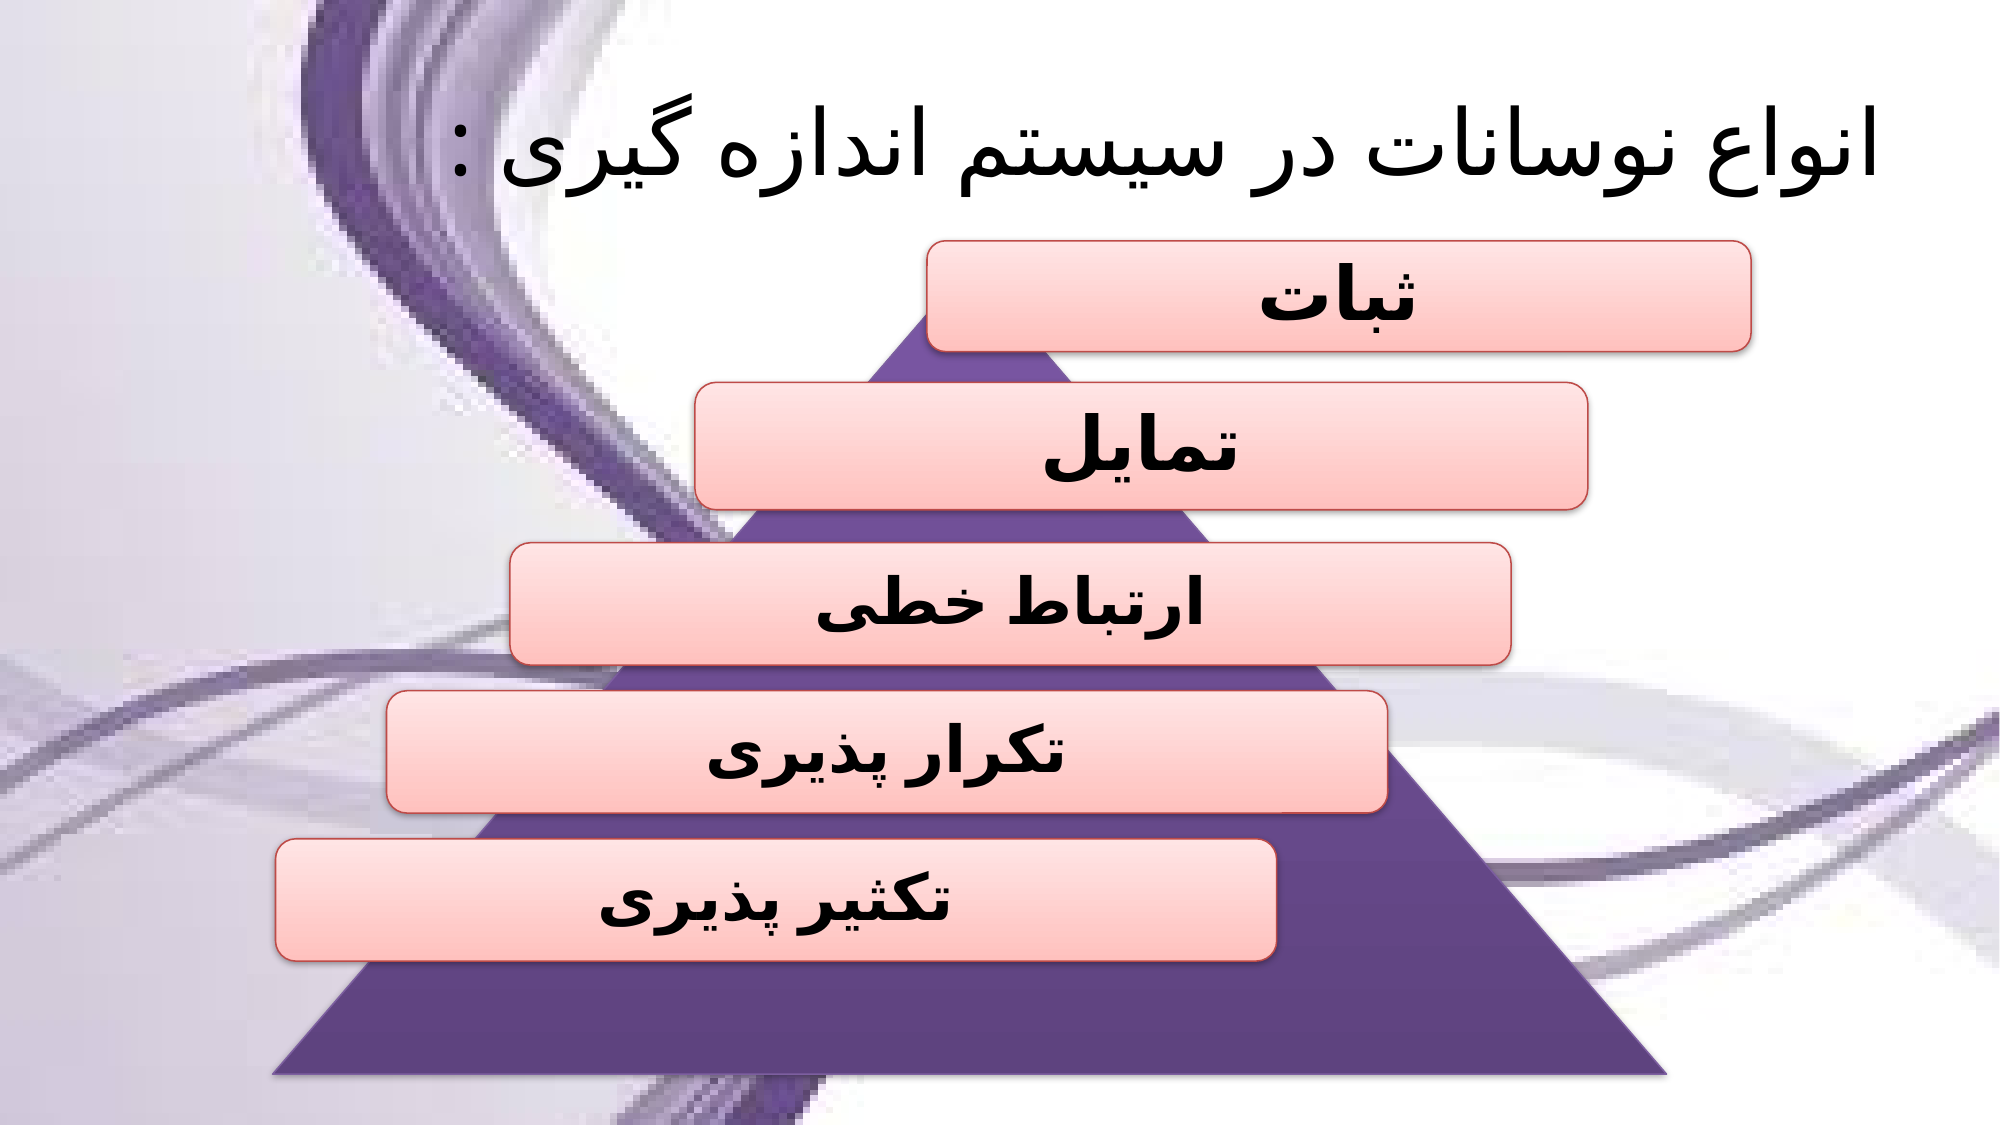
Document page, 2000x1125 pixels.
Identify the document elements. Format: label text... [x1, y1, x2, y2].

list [144, 234, 1879, 1079]
picture [0, 0, 2000, 1125]
title انواع نوسانات در سیستم اندازه گیری : [99, 45, 1900, 233]
